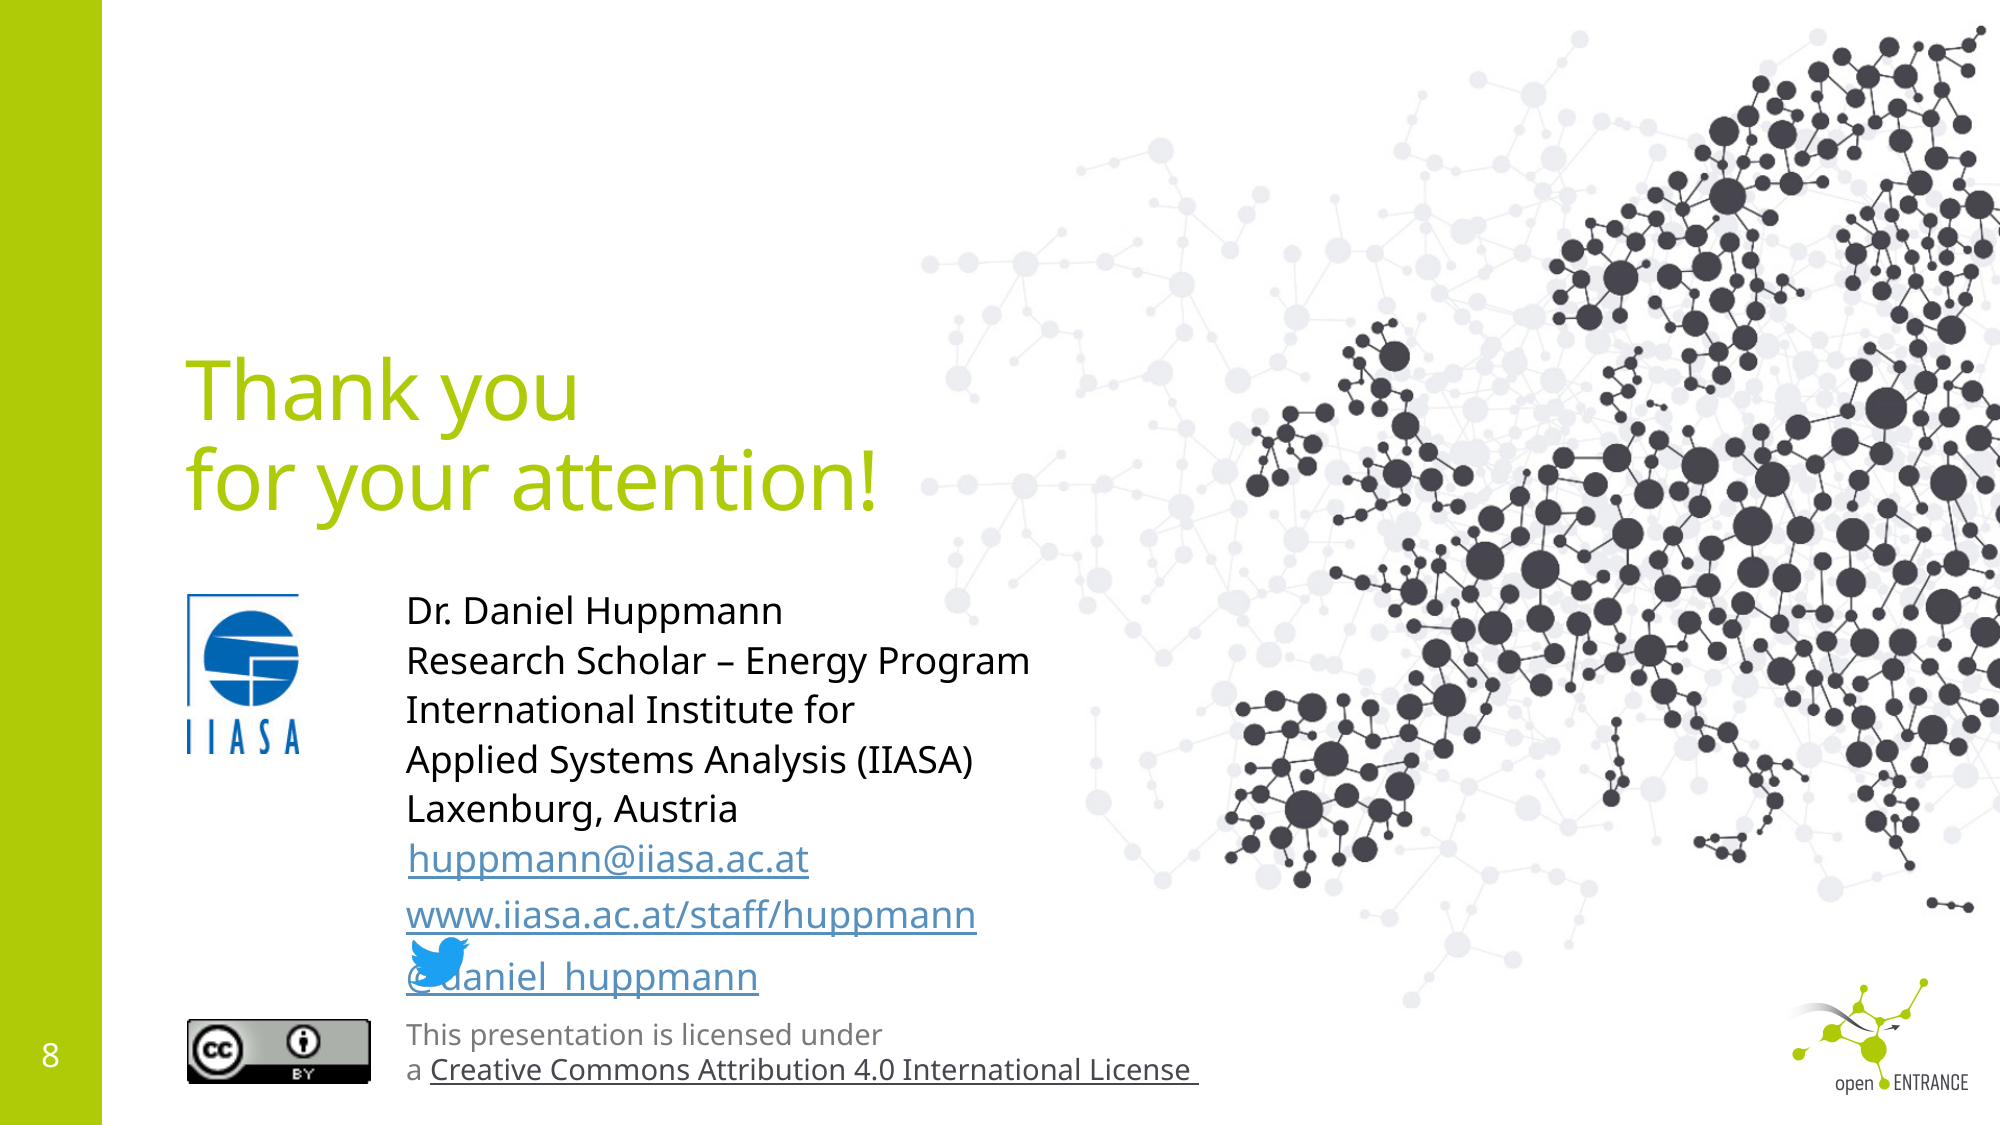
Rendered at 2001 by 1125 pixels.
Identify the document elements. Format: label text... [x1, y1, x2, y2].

text_box This presentation is licensed under a Creative Commons Attribution 4.0 International License [400, 1015, 1401, 1097]
picture [187, 1019, 371, 1084]
picture [409, 937, 470, 987]
slide_number 8 [0, 1026, 102, 1087]
title Thank you for your attention! [170, 341, 1028, 586]
text_box Dr. Daniel Huppmann Research Scholar – Energy Program International Institute for Applied Systems Analysis (IIASA) Laxenburg, Austria huppmann@iiasa.ac.at www.iiasa.ac.at/staff/huppmann @daniel_huppmann [391, 575, 1217, 1012]
picture [187, 594, 299, 754]
picture [895, 1, 2000, 1101]
